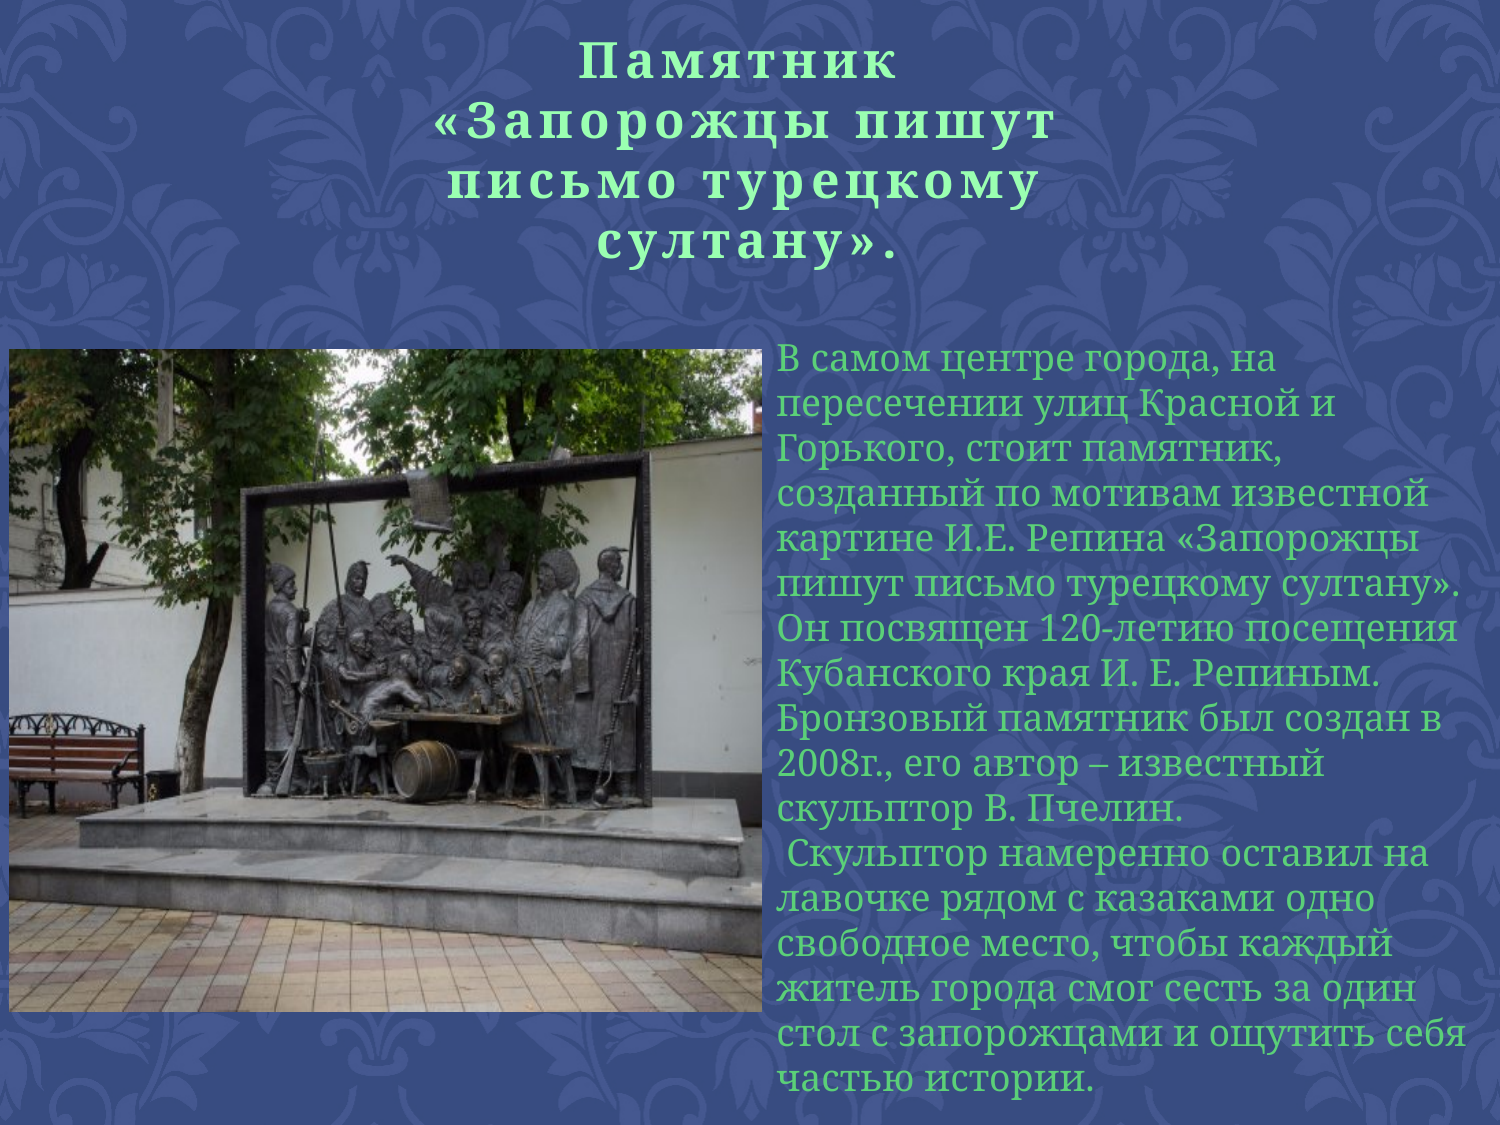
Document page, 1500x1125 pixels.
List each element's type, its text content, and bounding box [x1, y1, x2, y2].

text_box Памятник «Запорожцы пишут письмо турецкому султану». [371, 21, 1122, 277]
picture [9, 349, 763, 1012]
text_box В самом центре города, на пересечении улиц Красной и Горького, стоит памятник, созданный по мотивам известной картине И.Е. Репина «Запорожцы пишут письмо турецкому султану». Он посвящен 120-летию посещения Кубанского края И. Е. Репиным. Бронзовый памятник был создан в 2008г., его автор – известный скульптор В. Пчелин. Скульптор намеренно оставил на лавочке рядом с казаками одно свободное место, чтобы каждый житель города смог сесть за один стол с запорожцами и ощутить себя частью истории. [761, 326, 1500, 1107]
